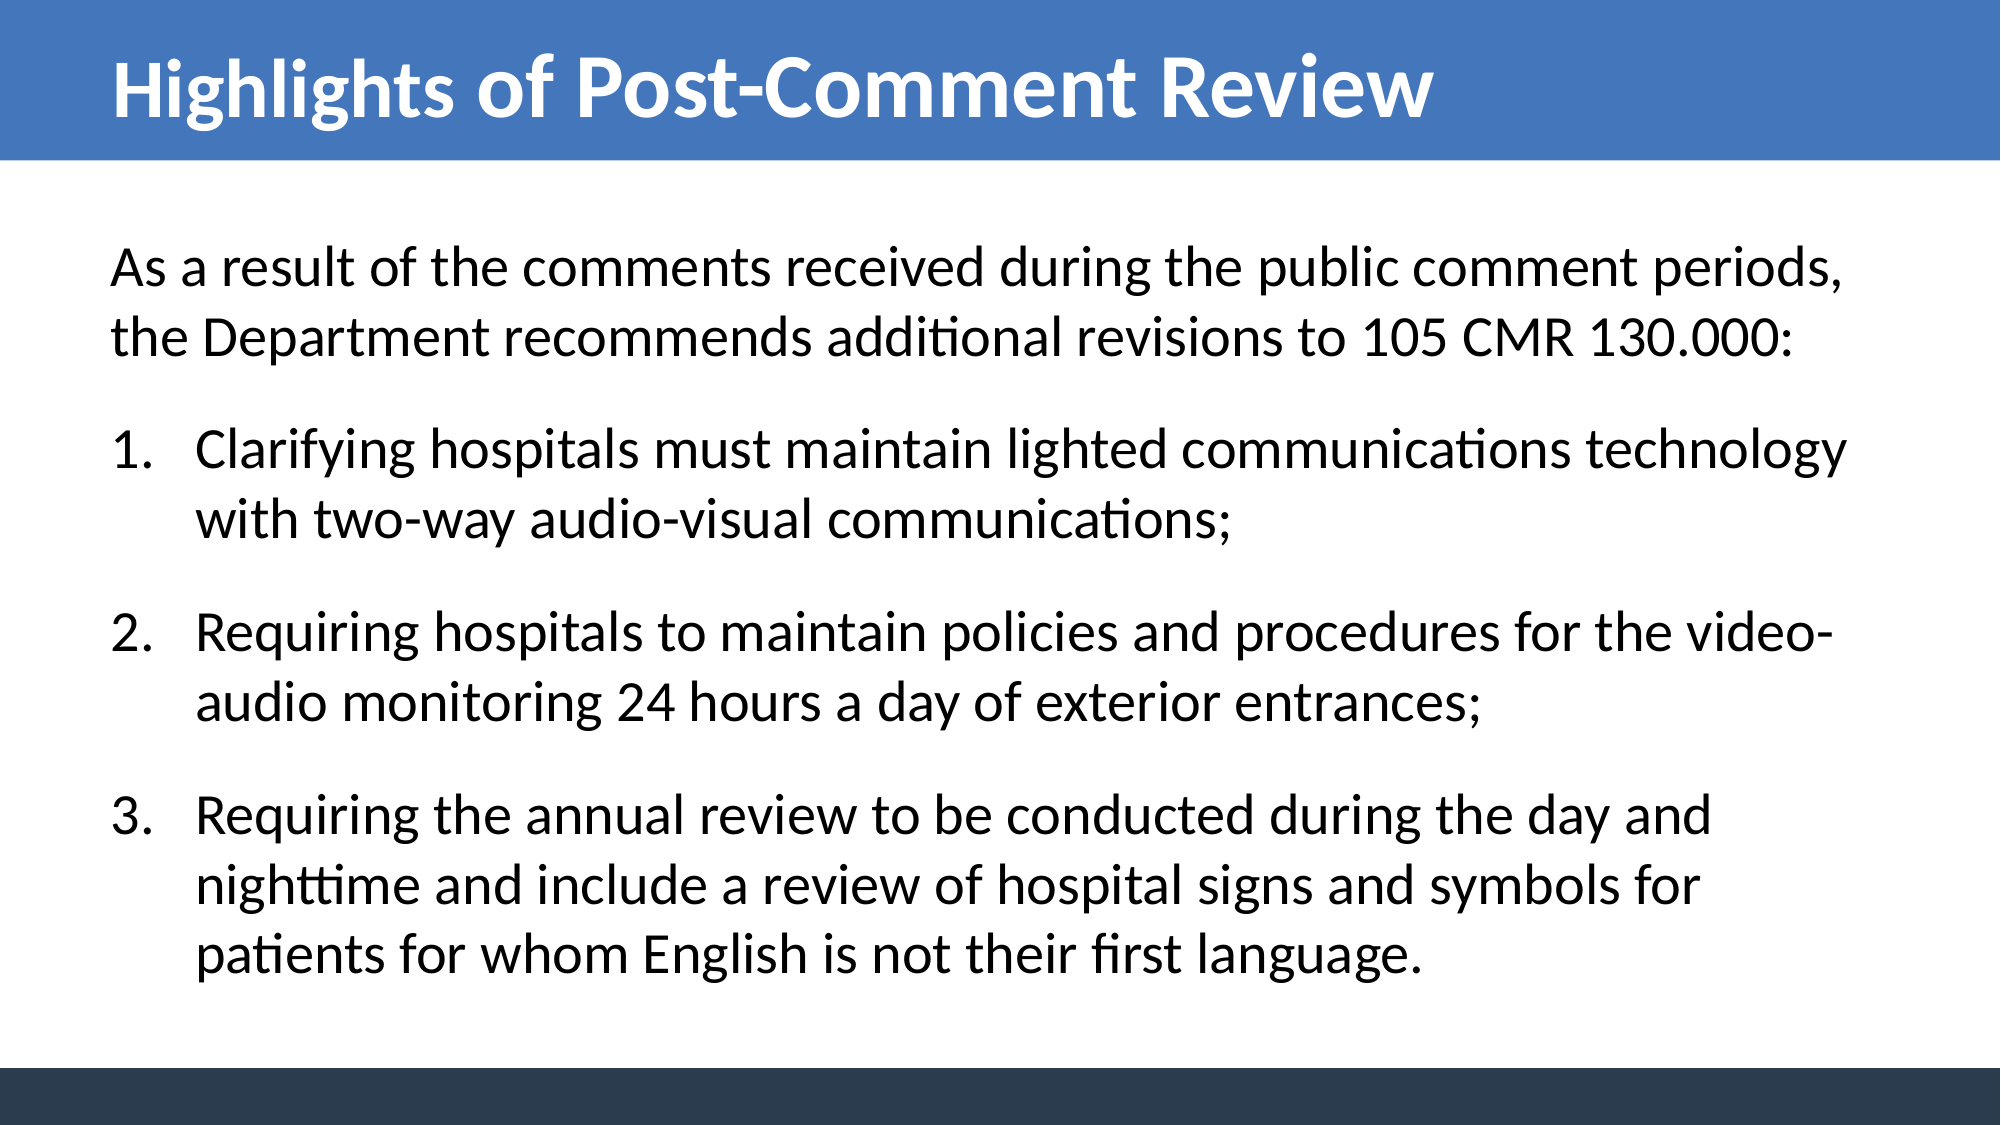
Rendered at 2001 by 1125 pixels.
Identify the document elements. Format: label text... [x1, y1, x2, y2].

list As a result of the comments received during the public comment periods, the Department recommends additional revisions to 105 CMR 130.000: Clarifying hospitals must maintain lighted communications technology with two-way audio-visual communications; Requiring hospitals to maintain policies and procedures for the video-audio monitoring 24 hours a day of exterior entrances; Requiring the annual review to be conducted during the day and nighttime and include a review of hospital signs and symbols for patients for whom English is not their first language. [95, 220, 1902, 1007]
title Highlights of Post-Comment Review [97, 9, 1898, 153]
